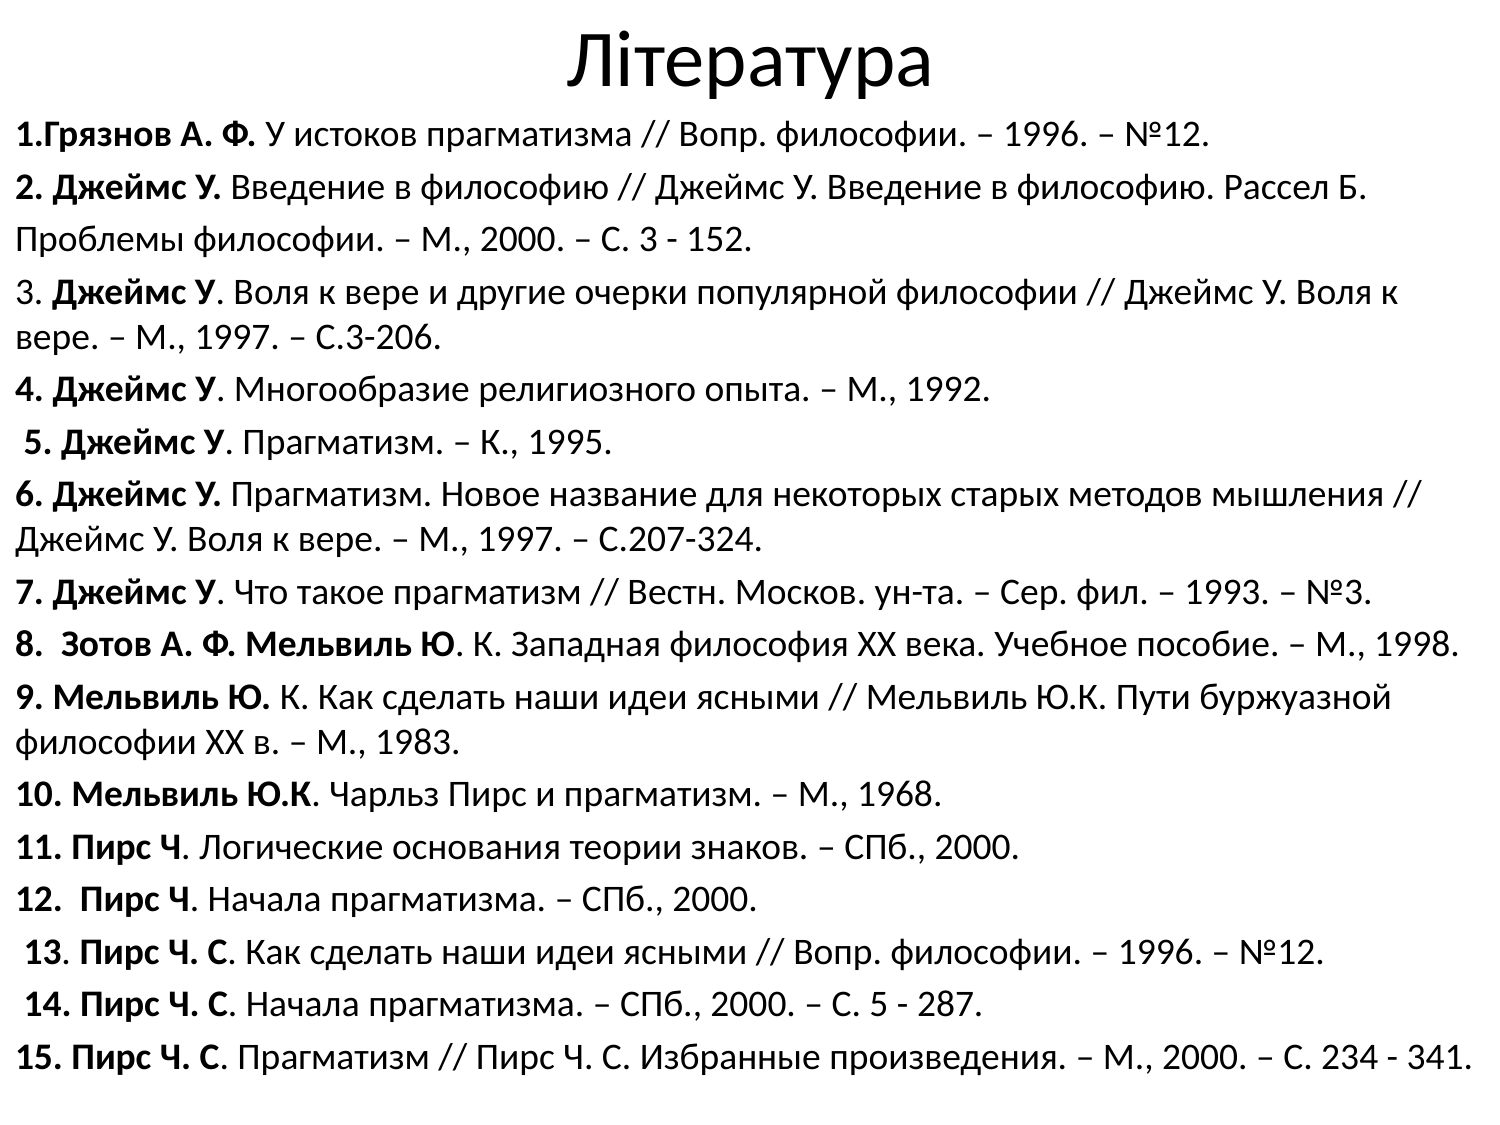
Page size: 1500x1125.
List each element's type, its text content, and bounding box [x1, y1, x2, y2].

title Література [64, 0, 1437, 101]
list 1.Грязнов А. Ф. У истоков прагматизма // Вопр. философии. – 1996. – №12. 2. Джеймс У. Введение в философию // Джеймс У. Введение в философию. Рассел Б. Проблемы философии. – М., 2000. – С. 3 - 152. 3. Джеймс У. Воля к вере и другие очерки популярной философии // Джеймс У. Воля к вере. – М., 1997. – С.3-206. 4. Джеймс У. Многообразие религиозного опыта. – М., 1992. 5. Джеймс У. Прагматизм. – К., 1995. 6. Джеймс У. Прагматизм. Новое название для некоторых старых методов мышления // Джеймс У. Воля к вере. – М., 1997. – С.207-324. 7. Джеймс У. Что такое прагматизм // Вестн. Москов. ун-та. – Сер. фил. – 1993. – №3. 8. Зотов А. Ф. Мельвиль Ю. К. Западная философия ХХ века. Учебное пособие. – М., 1998. 9. Мельвиль Ю. К. Как сделать наши идеи ясными // Мельвиль Ю.К. Пути буржуазной философии ХХ в. – М., 1983. 10. Мельвиль Ю.К. Чарльз Пирс и прагматизм. – М., 1968. 11. Пирс Ч. Логические основания теории знаков. – СПб., 2000. 12. Пирс Ч. Начала прагматизма. – СПб., 2000. 13. Пирс Ч. С. Как сделать наши идеи ясными // Вопр. философии. – 1996. – №12. 14. Пирс Ч. С. Начала прагматизма. – СПб., 2000. – С. 5 - 287. 15. Пирс Ч. С. Прагматизм // Пирс Ч. С. Избранные произведения. – М., 2000. – С. 234 - 341. [0, 101, 1500, 1125]
